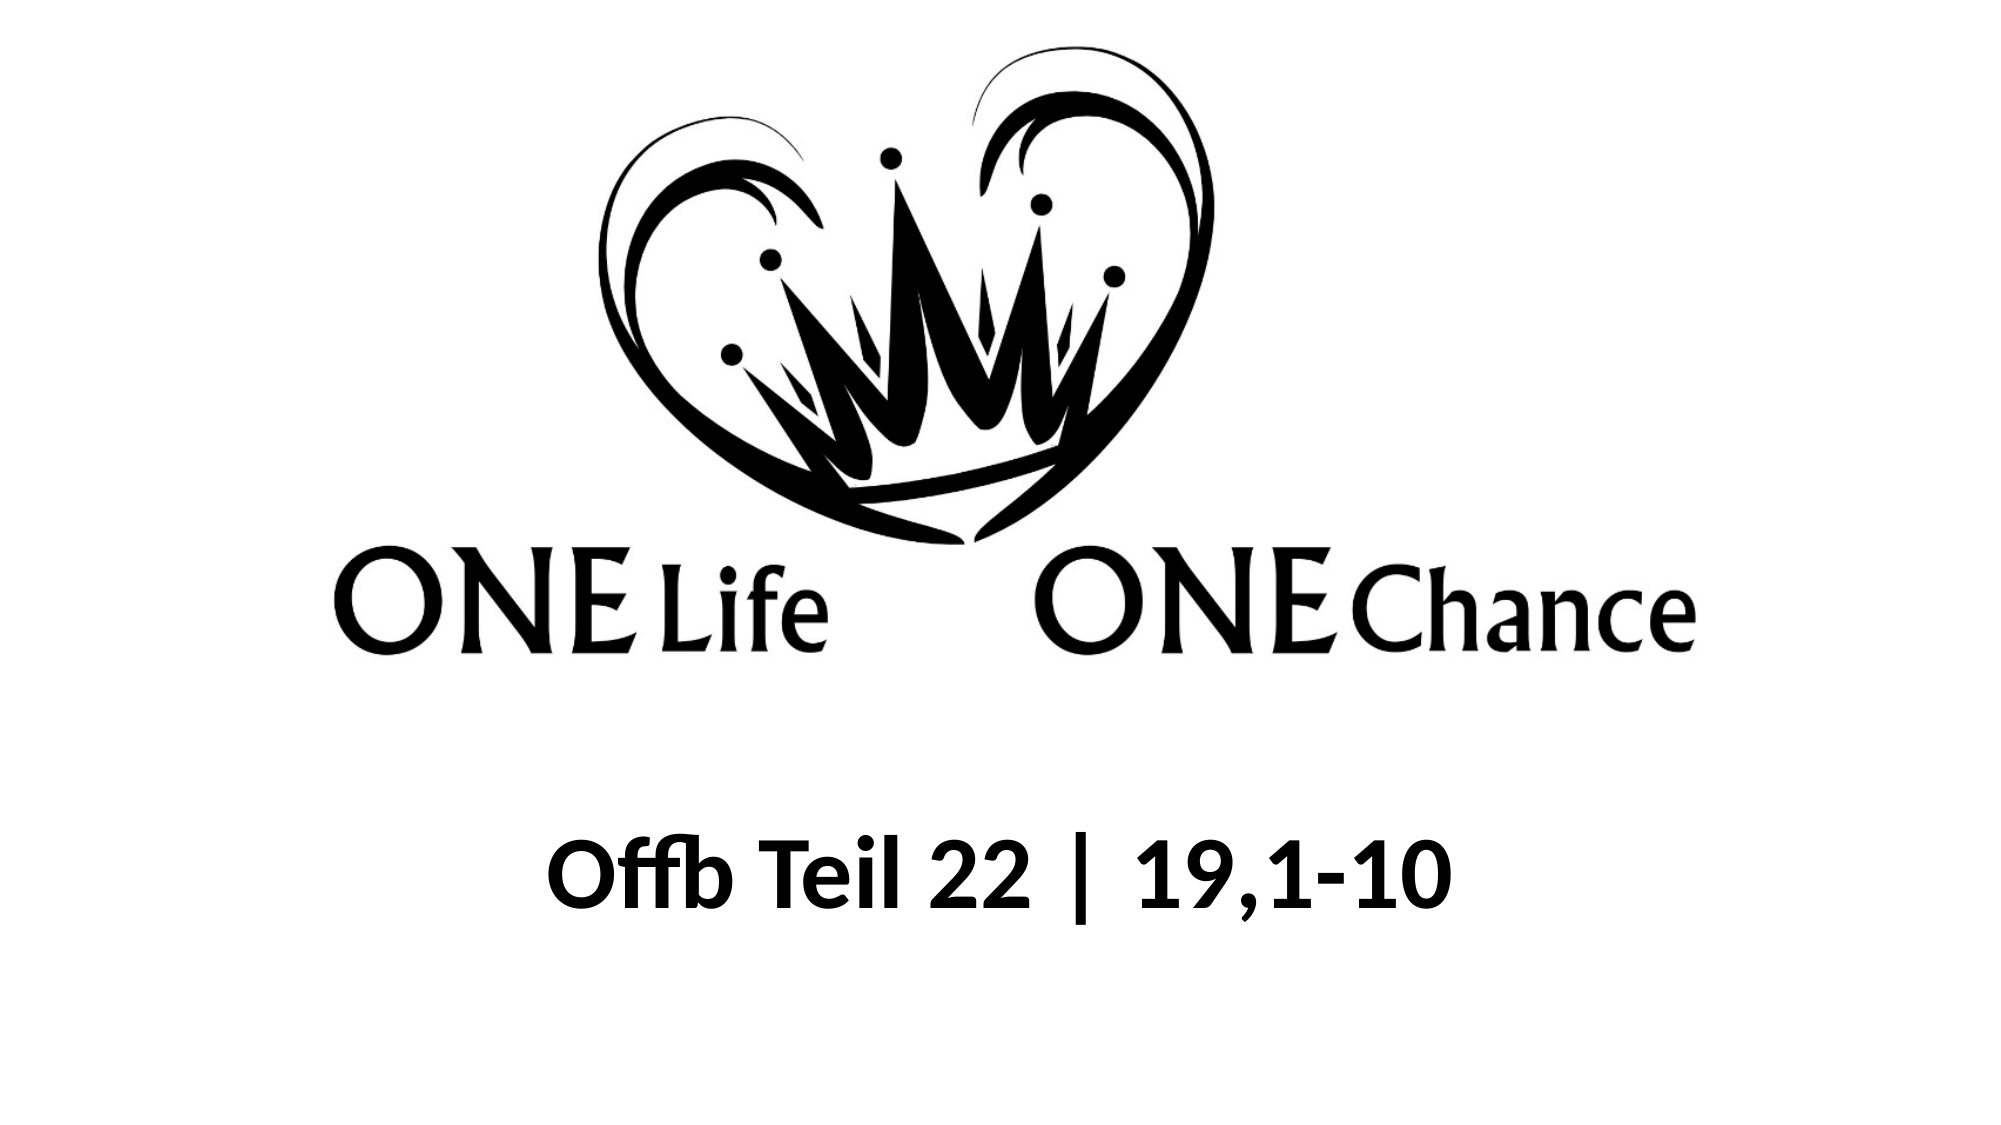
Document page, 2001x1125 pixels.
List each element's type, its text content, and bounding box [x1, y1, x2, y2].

picture [156, 0, 1884, 874]
text_box Offb Teil 22 | 19,1-10 [532, 874, 1468, 937]
